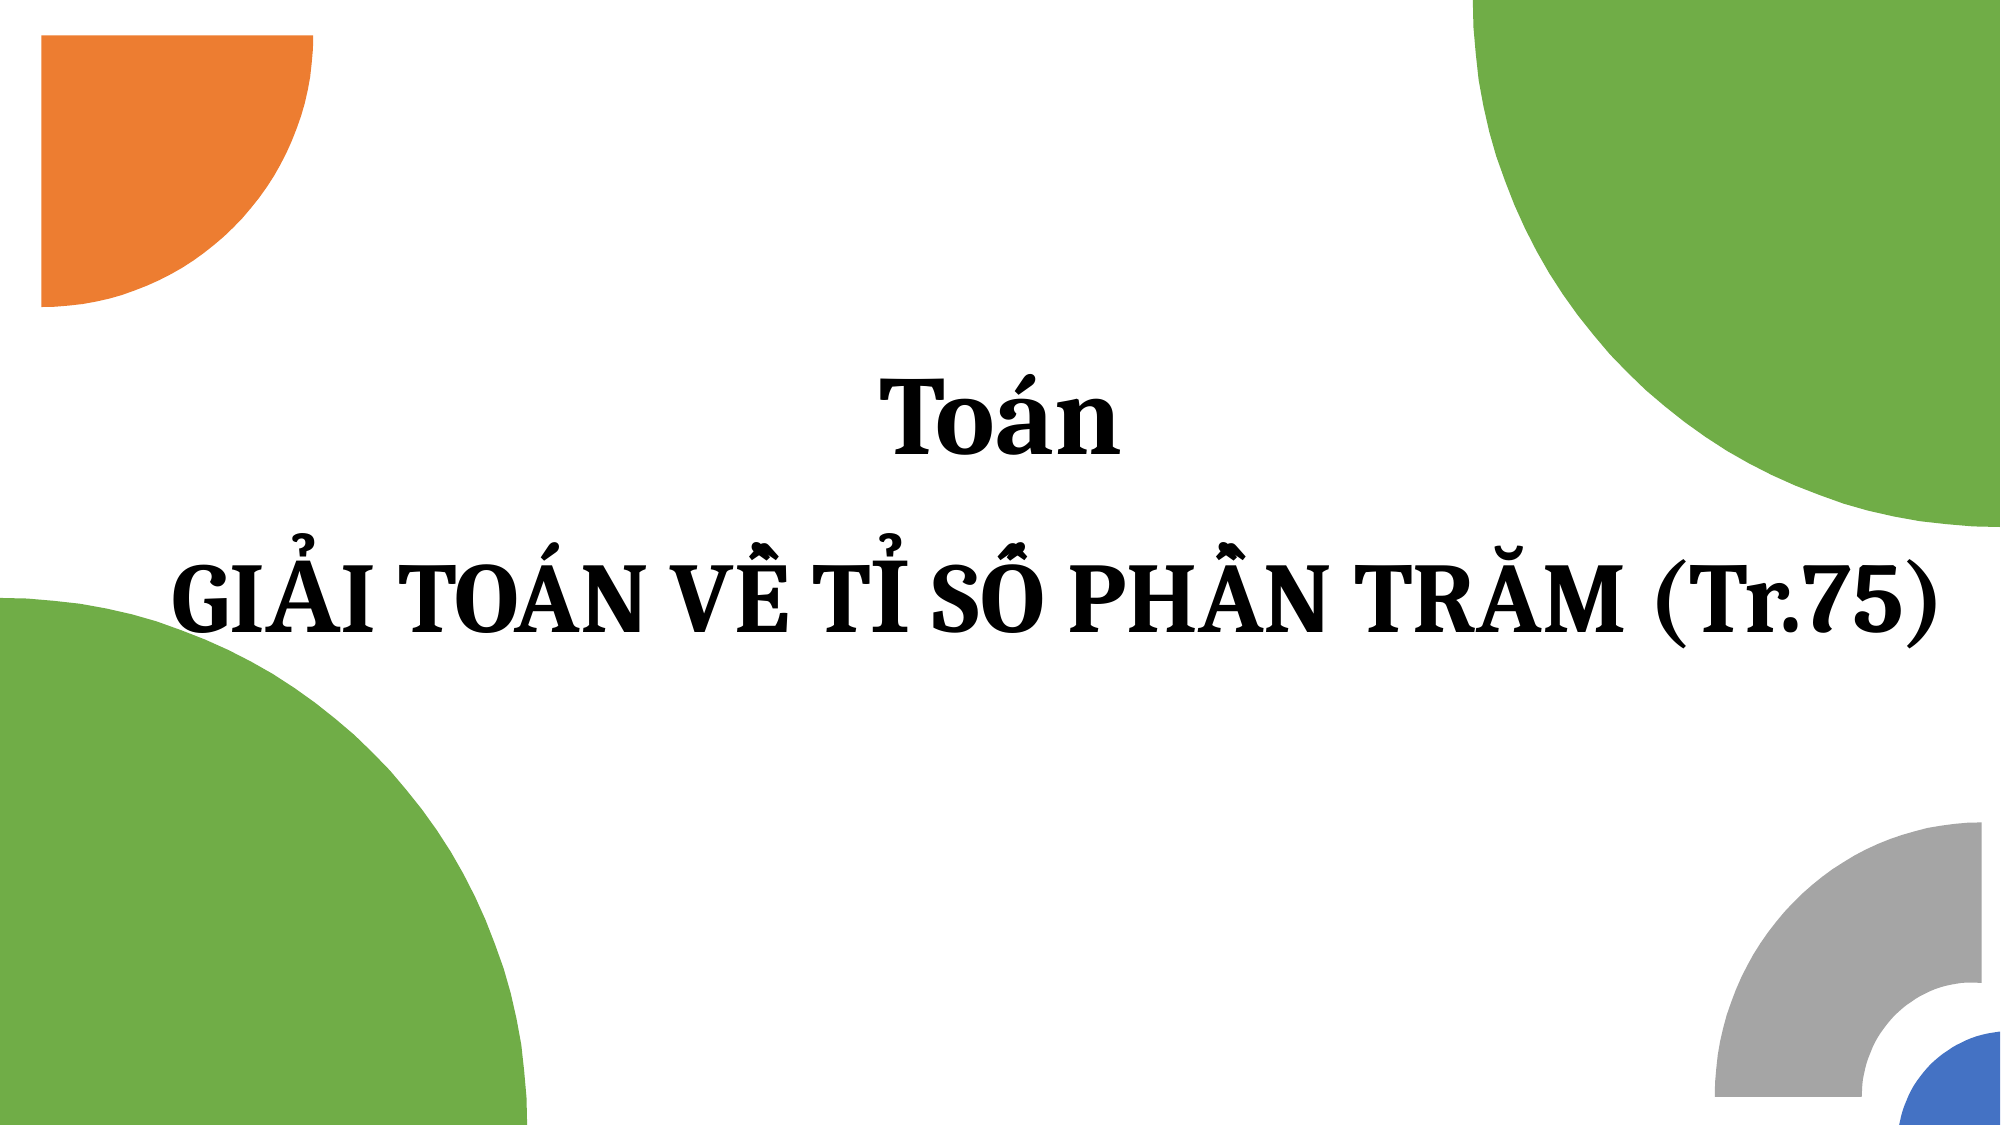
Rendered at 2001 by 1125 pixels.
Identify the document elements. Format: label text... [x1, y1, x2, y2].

text_box GIẢI TOÁN VỀ TỈ SỐ PHẦN TRĂM (Tr.75) [116, 512, 2000, 745]
text_box Toán [1, 341, 2000, 497]
